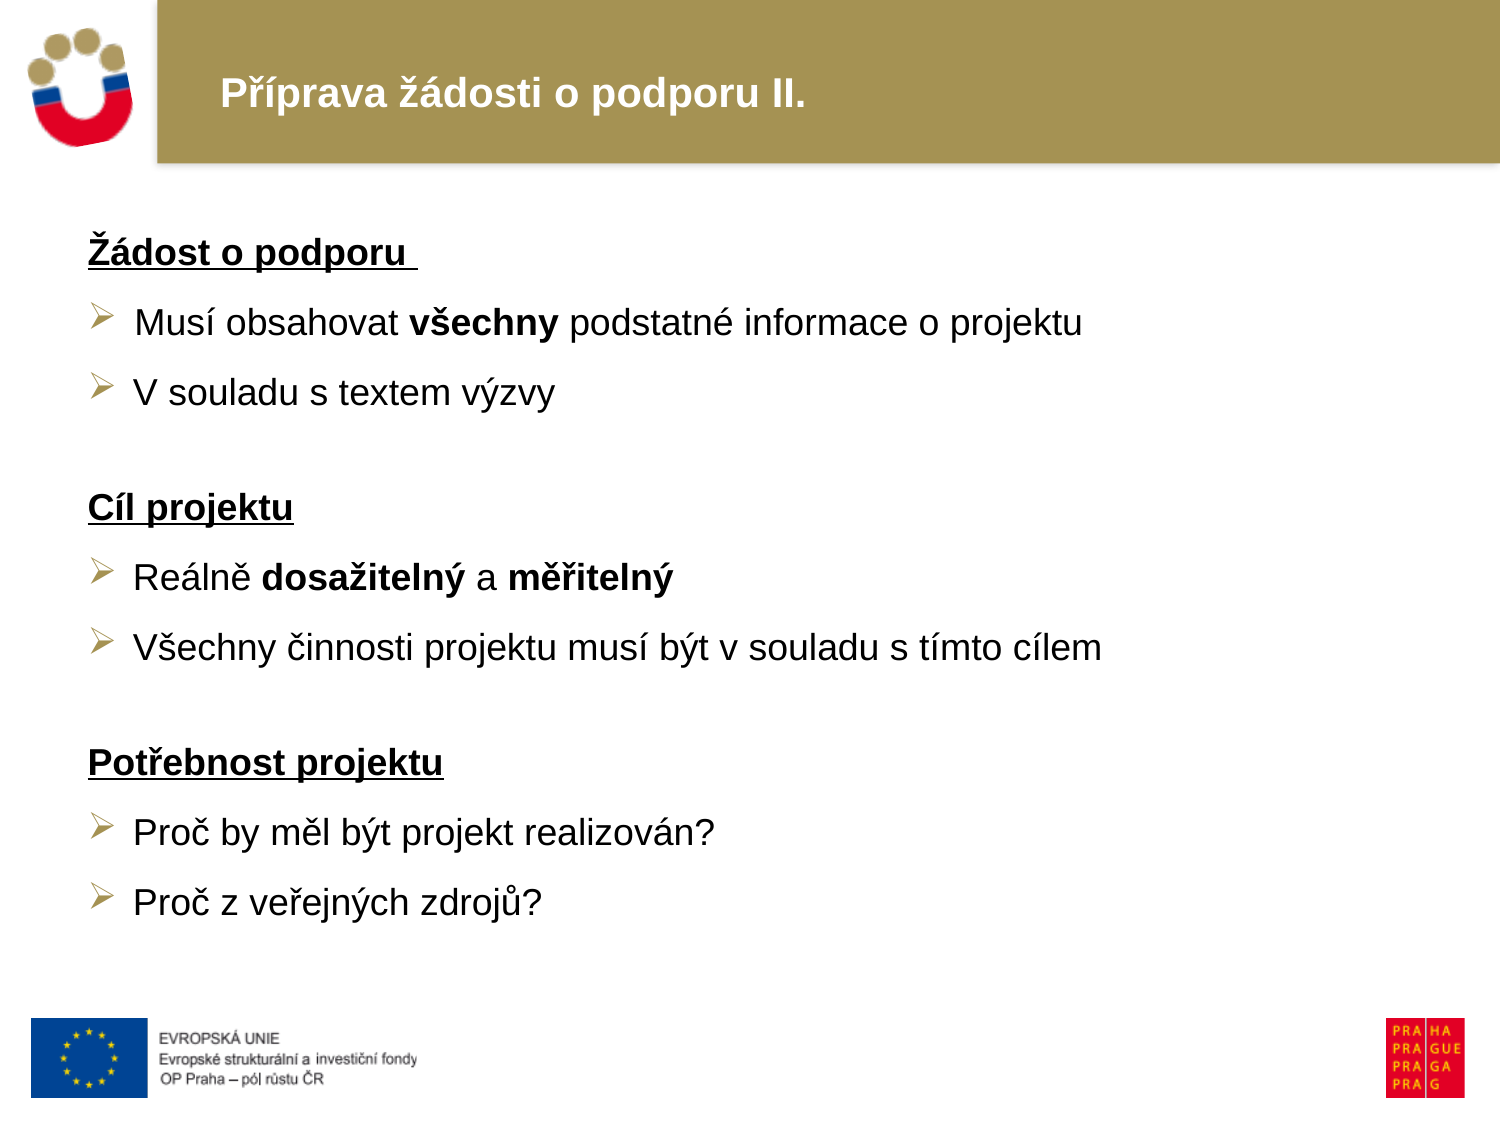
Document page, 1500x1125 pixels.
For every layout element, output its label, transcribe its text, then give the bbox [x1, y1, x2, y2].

text_box [374, 77, 1125, 139]
title Příprava žádosti o podporu II. [205, 8, 1457, 174]
text_box Žádost o podporu Musí obsahovat všechny podstatné informace o projektu V souladu s textem výzvy Cíl projektu Reálně dosažitelný a měřitelný Všechny činnosti projektu musí být v souladu s tímto cílem Potřebnost projektu Proč by měl být projekt realizován? Proč z veřejných zdrojů? Harmonogram RT [44, 220, 1456, 1125]
